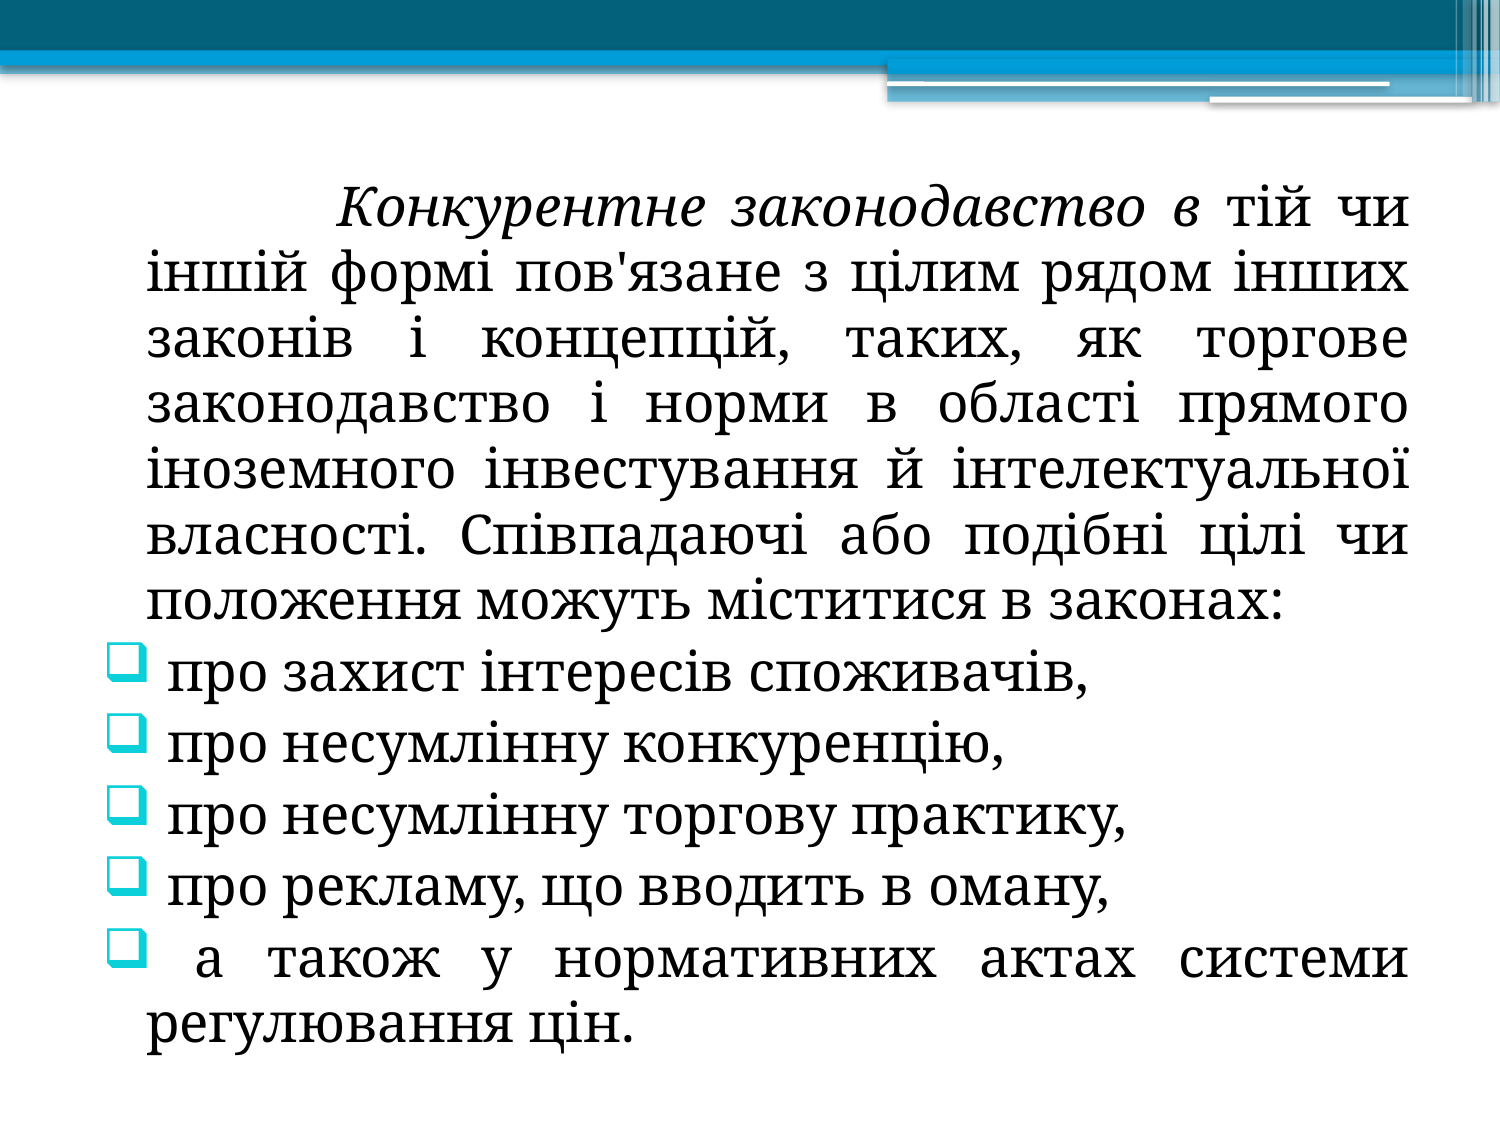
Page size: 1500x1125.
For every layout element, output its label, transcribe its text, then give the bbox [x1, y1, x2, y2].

list Конкурентне законодавство в тій чи іншій формі пов'язане з цілим рядом інших законів і концепцій, таких, як торгове законодавство і норми в області прямого іноземного інвестування й інтелектуальної власності. Співпадаючі або подібні цілі чи положення можуть міститися в законах: про захист інтересів споживачів, про несумлінну конкуренцію, про несумлінну торгову практику, про рекламу, що вводить в оману, а також у нормативних актах системи регулювання цін. [75, 164, 1425, 1079]
